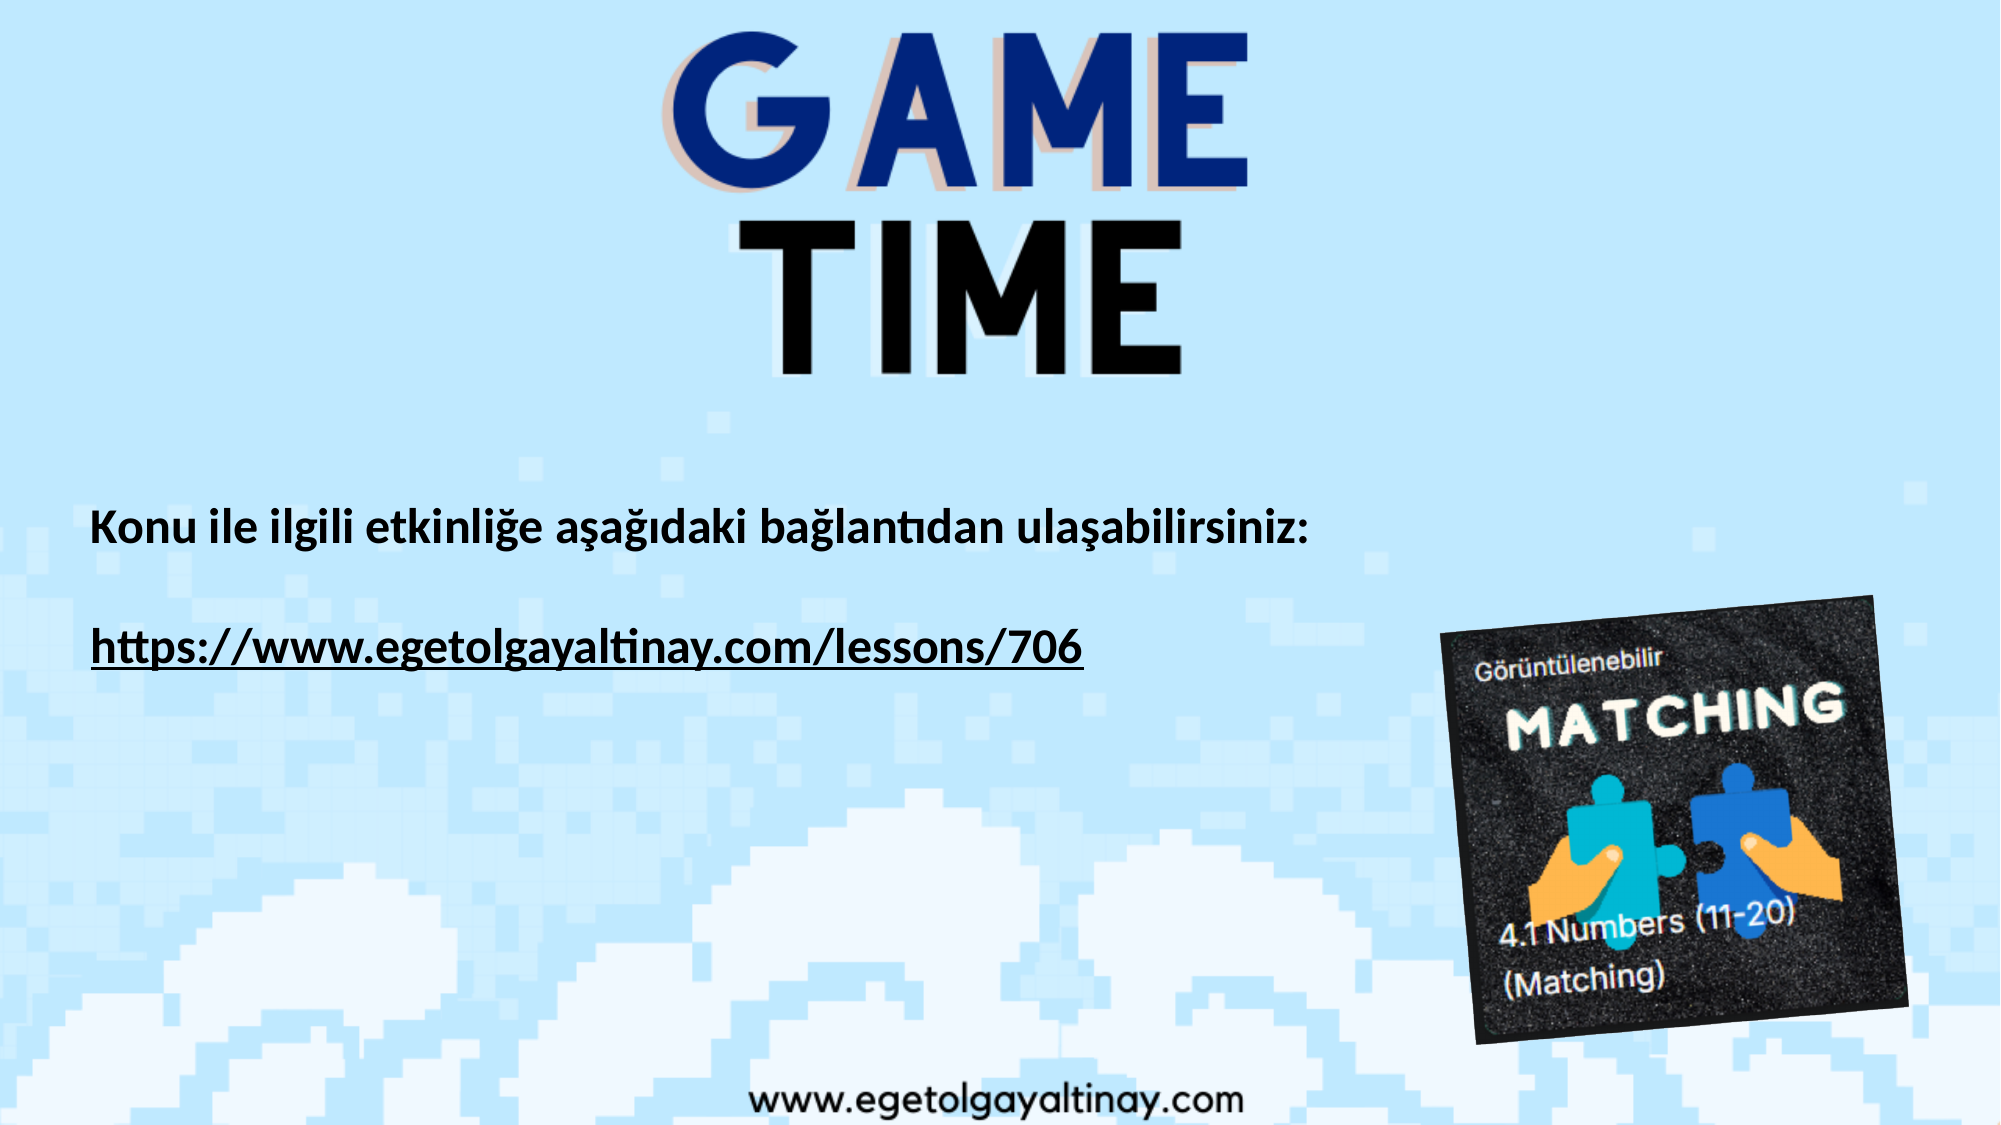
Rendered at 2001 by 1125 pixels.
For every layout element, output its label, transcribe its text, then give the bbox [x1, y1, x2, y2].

text_box Konu ile ilgili etkinliğe aşağıdaki bağlantıdan ulaşabilirsiniz: https://www.egetolgayaltinay.com/lessons/706 [76, 486, 1342, 681]
picture [0, 0, 2001, 1125]
